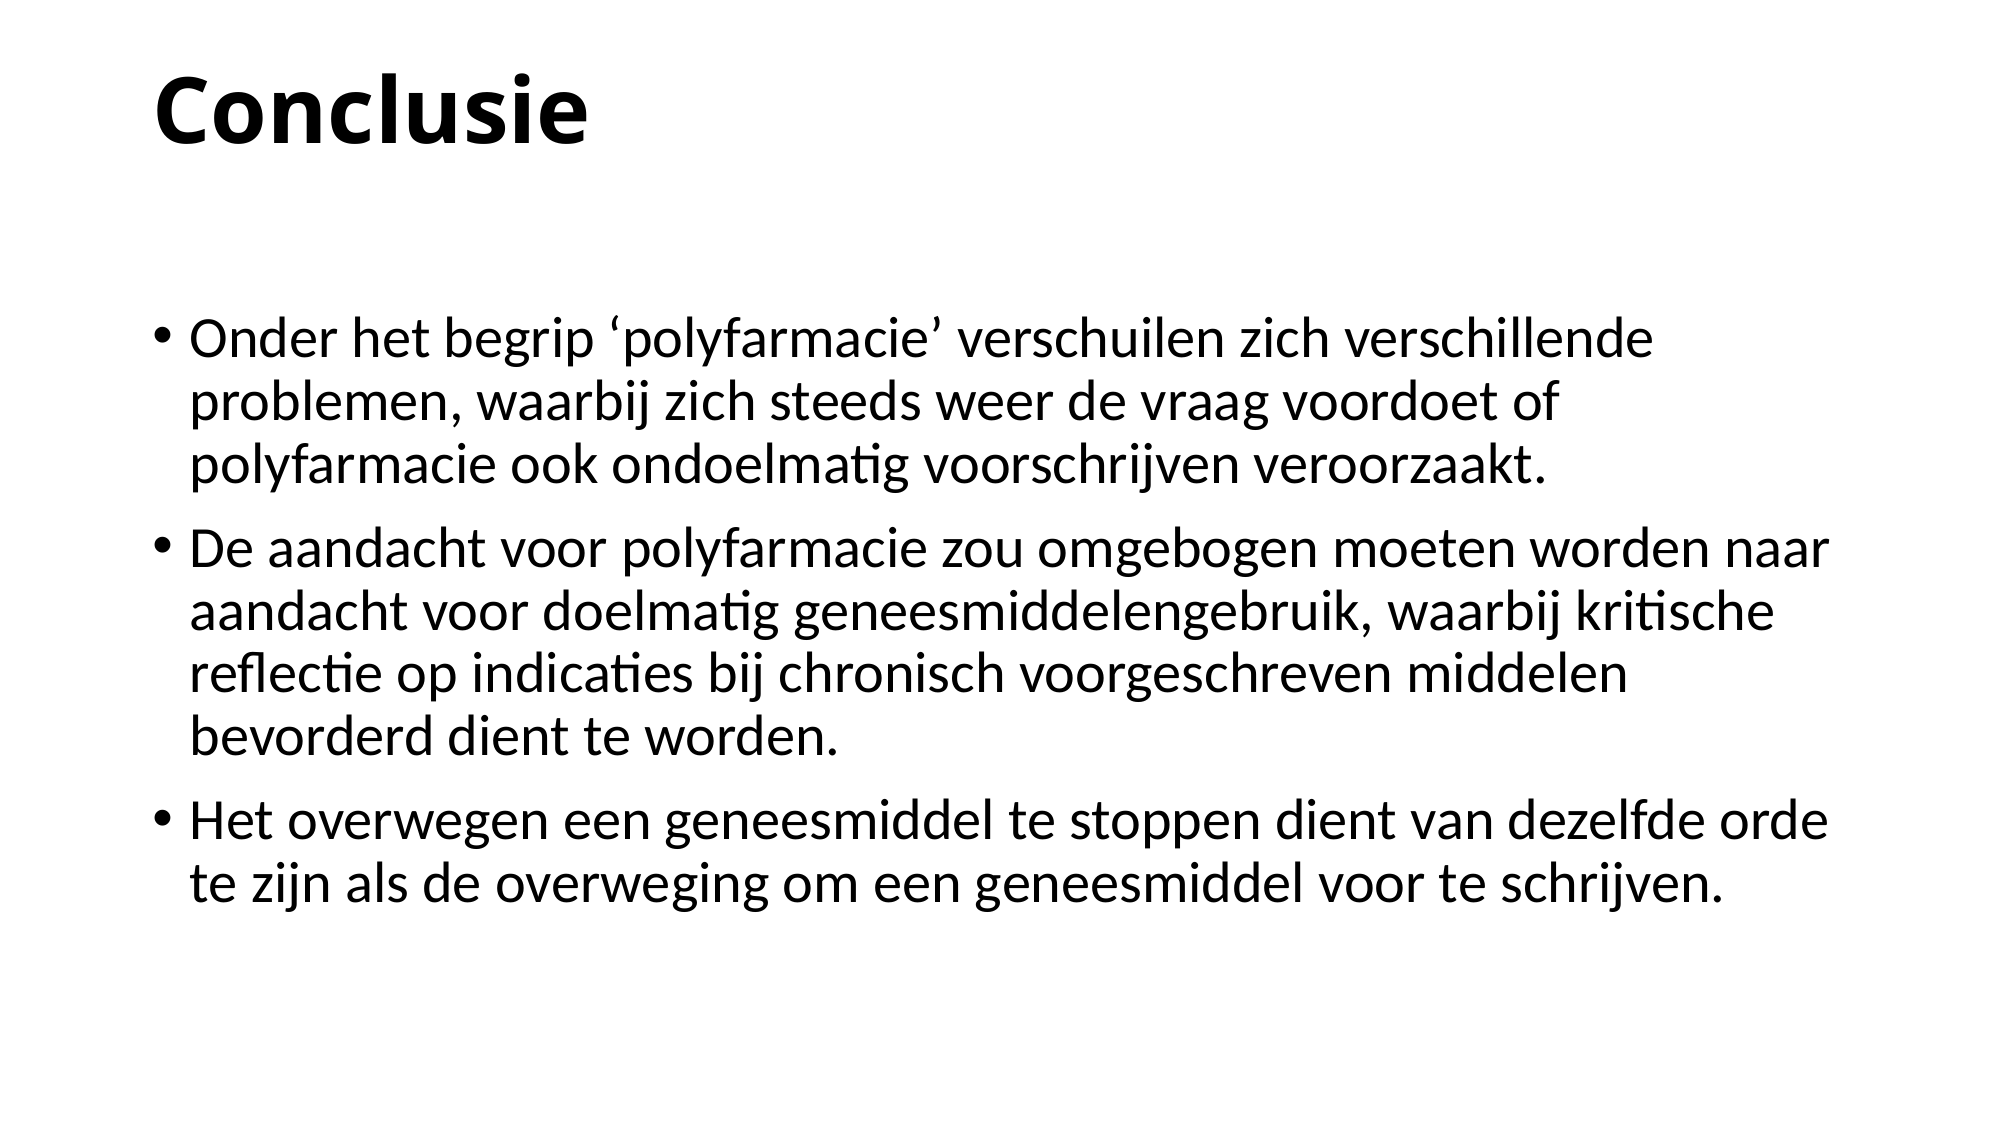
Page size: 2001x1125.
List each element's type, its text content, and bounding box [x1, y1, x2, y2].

list Onder het begrip ‘polyfarmacie’ verschuilen zich verschillende problemen, waarbij zich steeds weer de vraag voordoet of polyfarmacie ook ondoelmatig voorschrijven veroorzaakt. De aandacht voor polyfarmacie zou omgebogen moeten worden naar aandacht voor doelmatig geneesmiddelengebruik, waarbij kritische reflectie op indicaties bij chronisch voorgeschreven middelen bevorderd dient te worden. Het overwegen een geneesmiddel te stoppen dient van dezelfde orde te zijn als de overweging om een geneesmiddel voor te schrijven. [137, 299, 1863, 1014]
title Conclusie [137, 59, 1863, 278]
